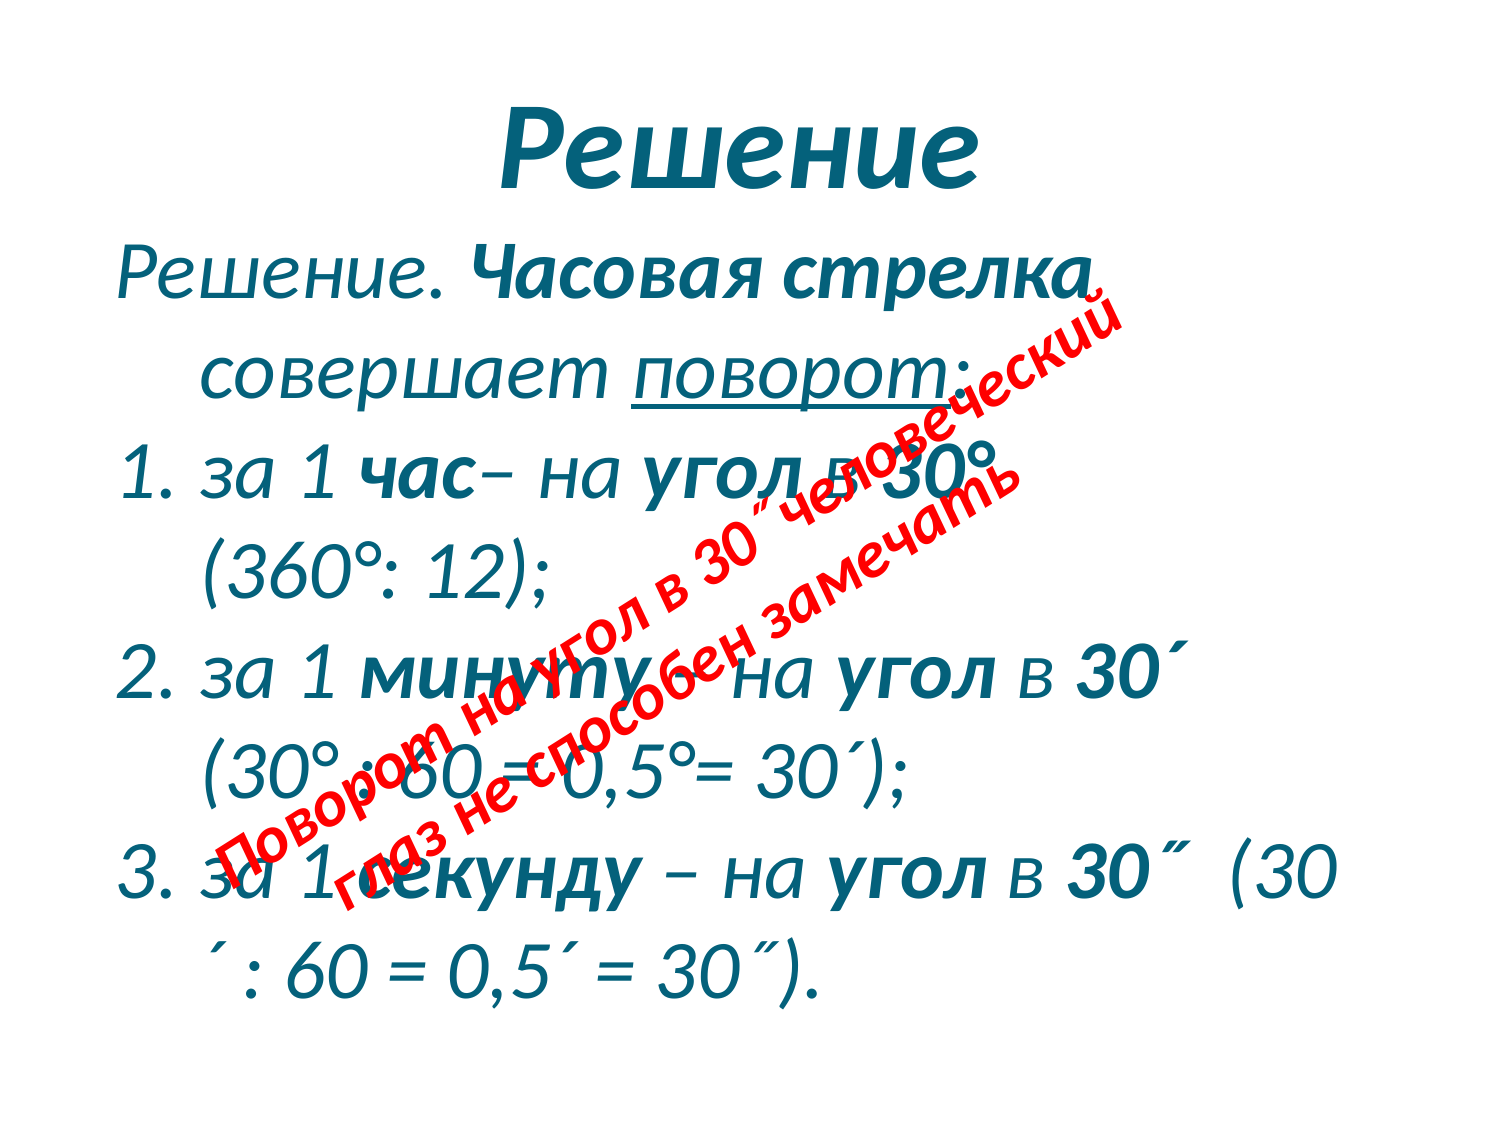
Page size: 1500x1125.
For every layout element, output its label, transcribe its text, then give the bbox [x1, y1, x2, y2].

title Решение [75, 45, 1425, 233]
text_box Поворот на угол в 30˝человеческий глаз не способен замечать [179, 210, 1261, 984]
text_box Решение. Часовая стрелка совершает поворот: за 1 час– на угол в 30° (360°: 12); за 1 минуту – на угол в 30´ (30° : 60 = 0,5°= 30´); за 1 секунду – на угол в 30˝ (30´ : 60 = 0,5´ = 30˝). [100, 208, 1365, 1023]
